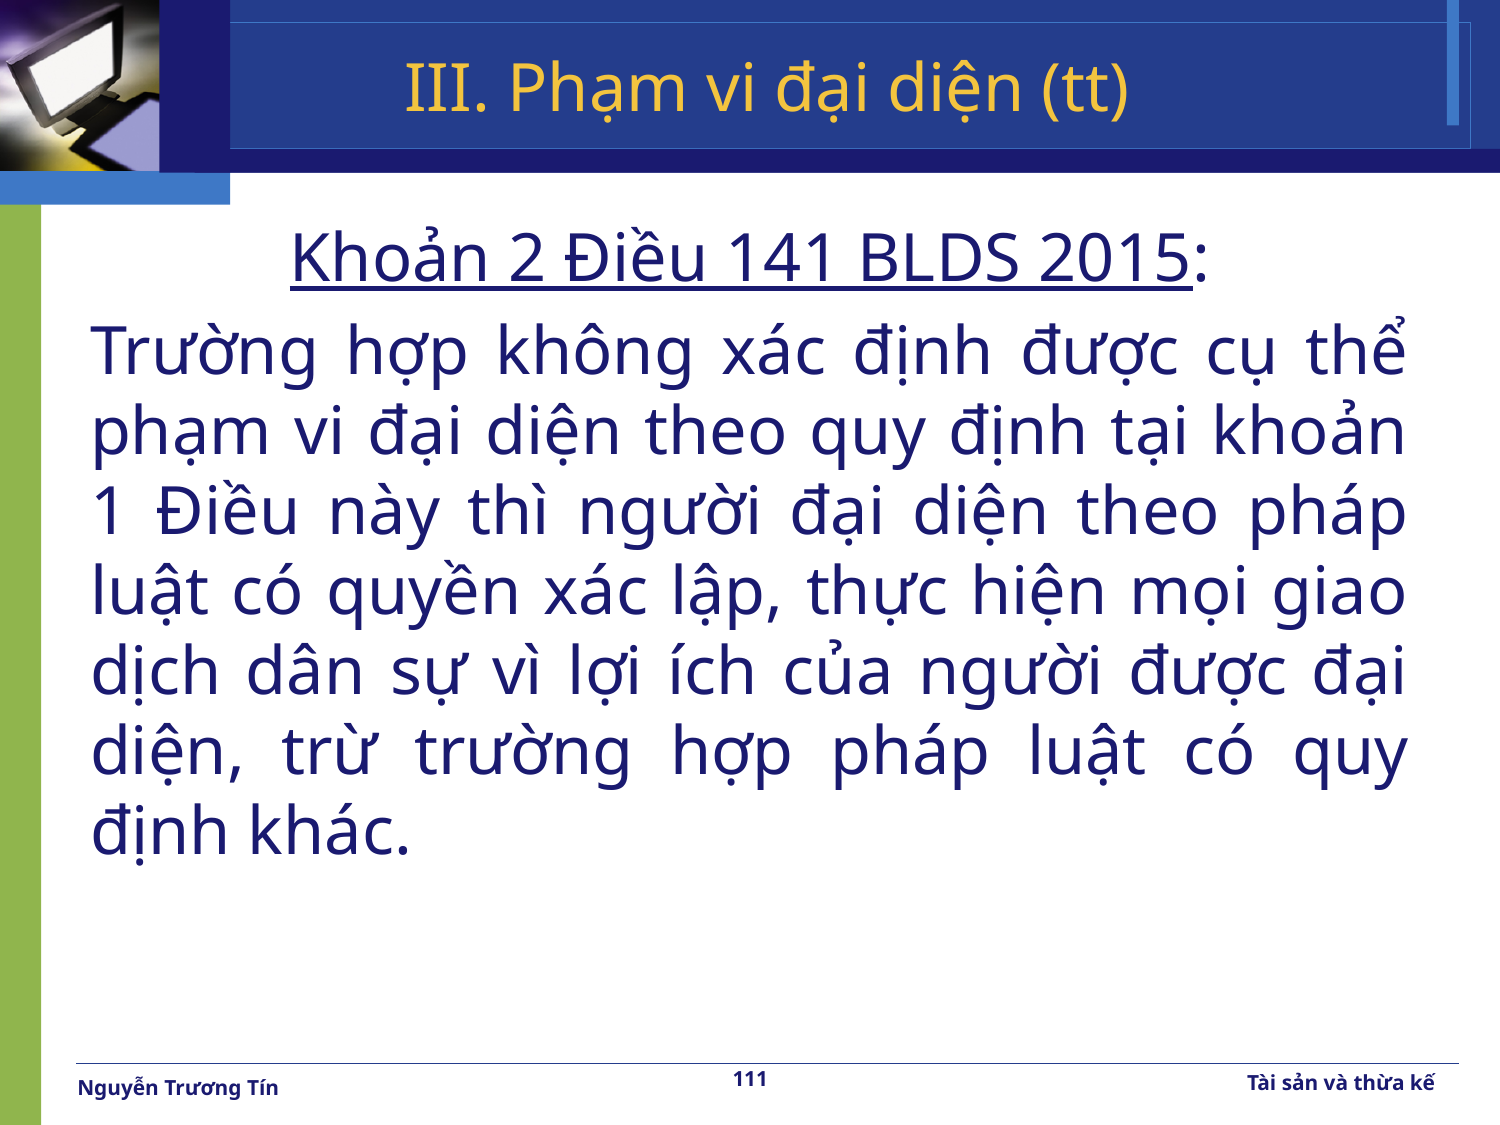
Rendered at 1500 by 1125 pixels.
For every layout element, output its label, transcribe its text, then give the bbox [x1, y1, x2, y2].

slide_number Nguyễn Trương Tín [62, 1067, 475, 1105]
list Khoản 2 Điều 141 BLDS 2015: Trường hợp không xác định được cụ thể phạm vi đại diện theo quy định tại khoản 1 Điều này thì người đại diện theo pháp luật có quyền xác lập, thực hiện mọi giao dịch dân sự vì lợi ích của người được đại diện, trừ trường hợp pháp luật có quy định khác. [75, 207, 1425, 1068]
slide_number 111 [575, 1057, 925, 1096]
title III. Phạm vi đại diện (tt) [122, 38, 1413, 131]
footer Tài sản và thừa kế [1149, 1062, 1450, 1100]
picture [0, 0, 159, 171]
